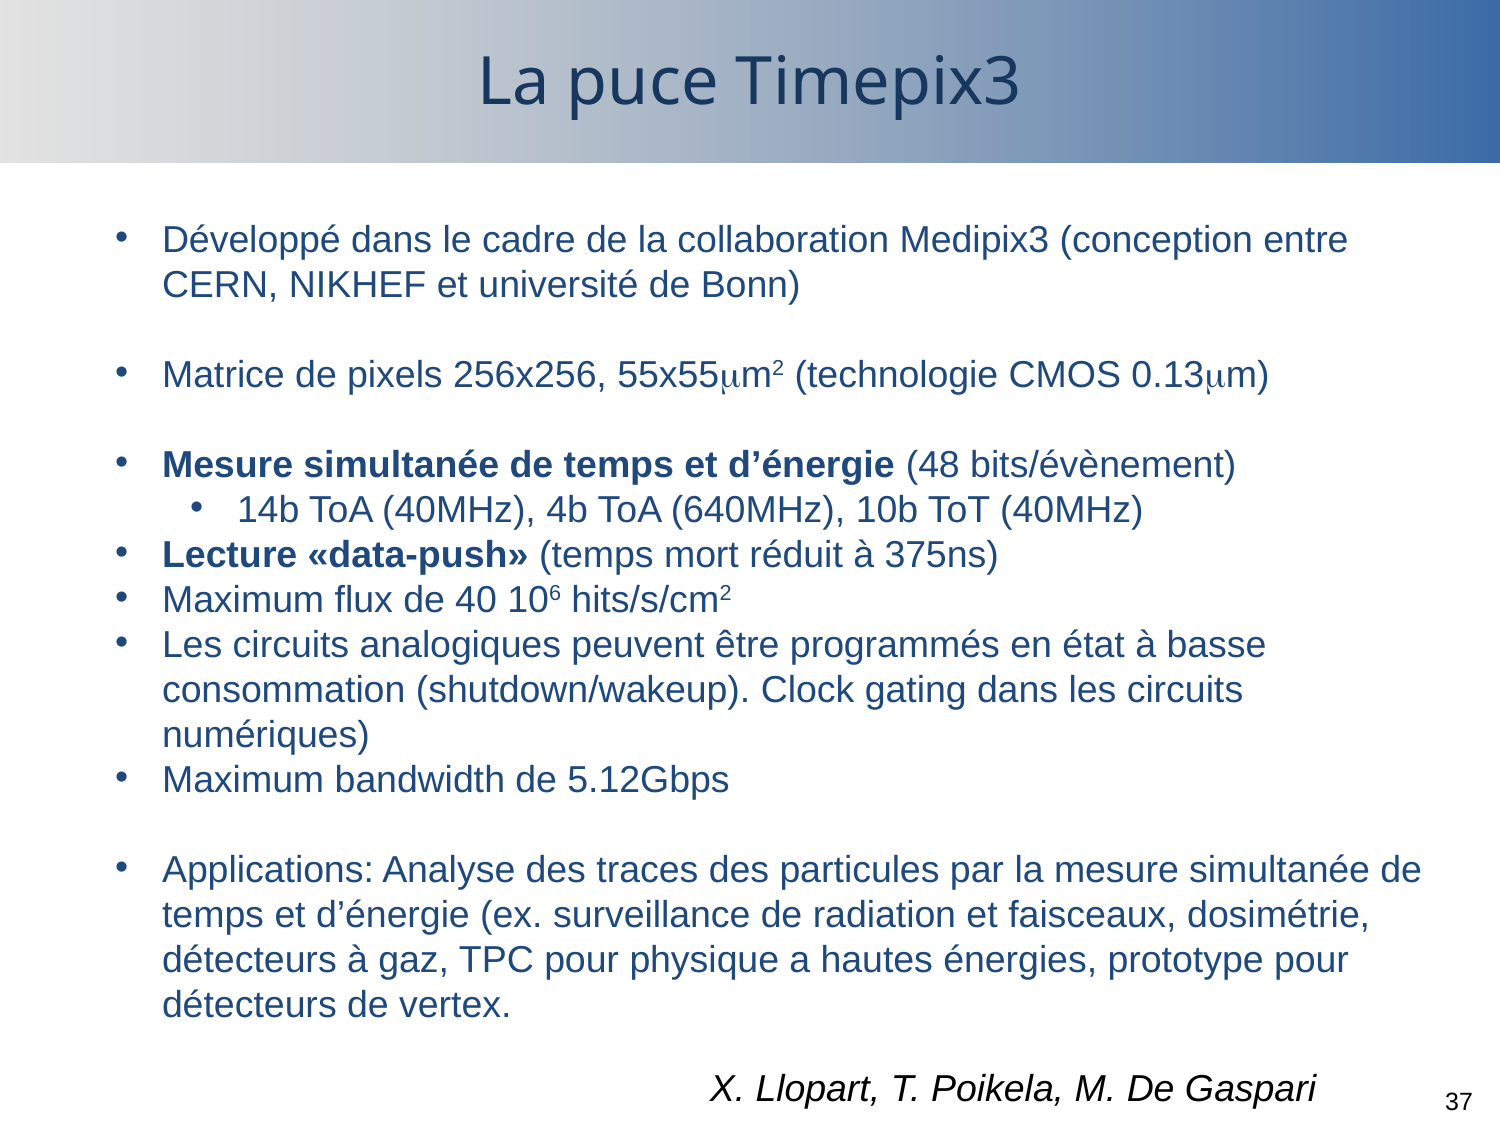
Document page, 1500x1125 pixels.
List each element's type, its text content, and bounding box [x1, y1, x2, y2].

text_box Développé dans le cadre de la collaboration Medipix3 (conception entre CERN, NIKHEF et université de Bonn) Matrice de pixels 256x256, 55x55mm2 (technologie CMOS 0.13mm) Mesure simultanée de temps et d’énergie (48 bits/évènement) 14b ToA (40MHz), 4b ToA (640MHz), 10b ToT (40MHz) Lecture «data-push» (temps mort réduit à 375ns) Maximum flux de 40 106 hits/s/cm2 Les circuits analogiques peuvent être programmés en état à basse consommation (shutdown/wakeup). Clock gating dans les circuits numériques) Maximum bandwidth de 5.12Gbps Applications: Analyse des traces des particules par la mesure simultanée de temps et d’énergie (ex. surveillance de radiation et faisceaux, dosimétrie, détecteurs à gaz, TPC pour physique a hautes énergies, prototype pour détecteurs de vertex. [100, 207, 1443, 1057]
title La puce Timepix3 [0, 0, 1500, 156]
text_box X. Llopart, T. Poikela, M. De Gaspari [695, 1056, 1500, 1117]
